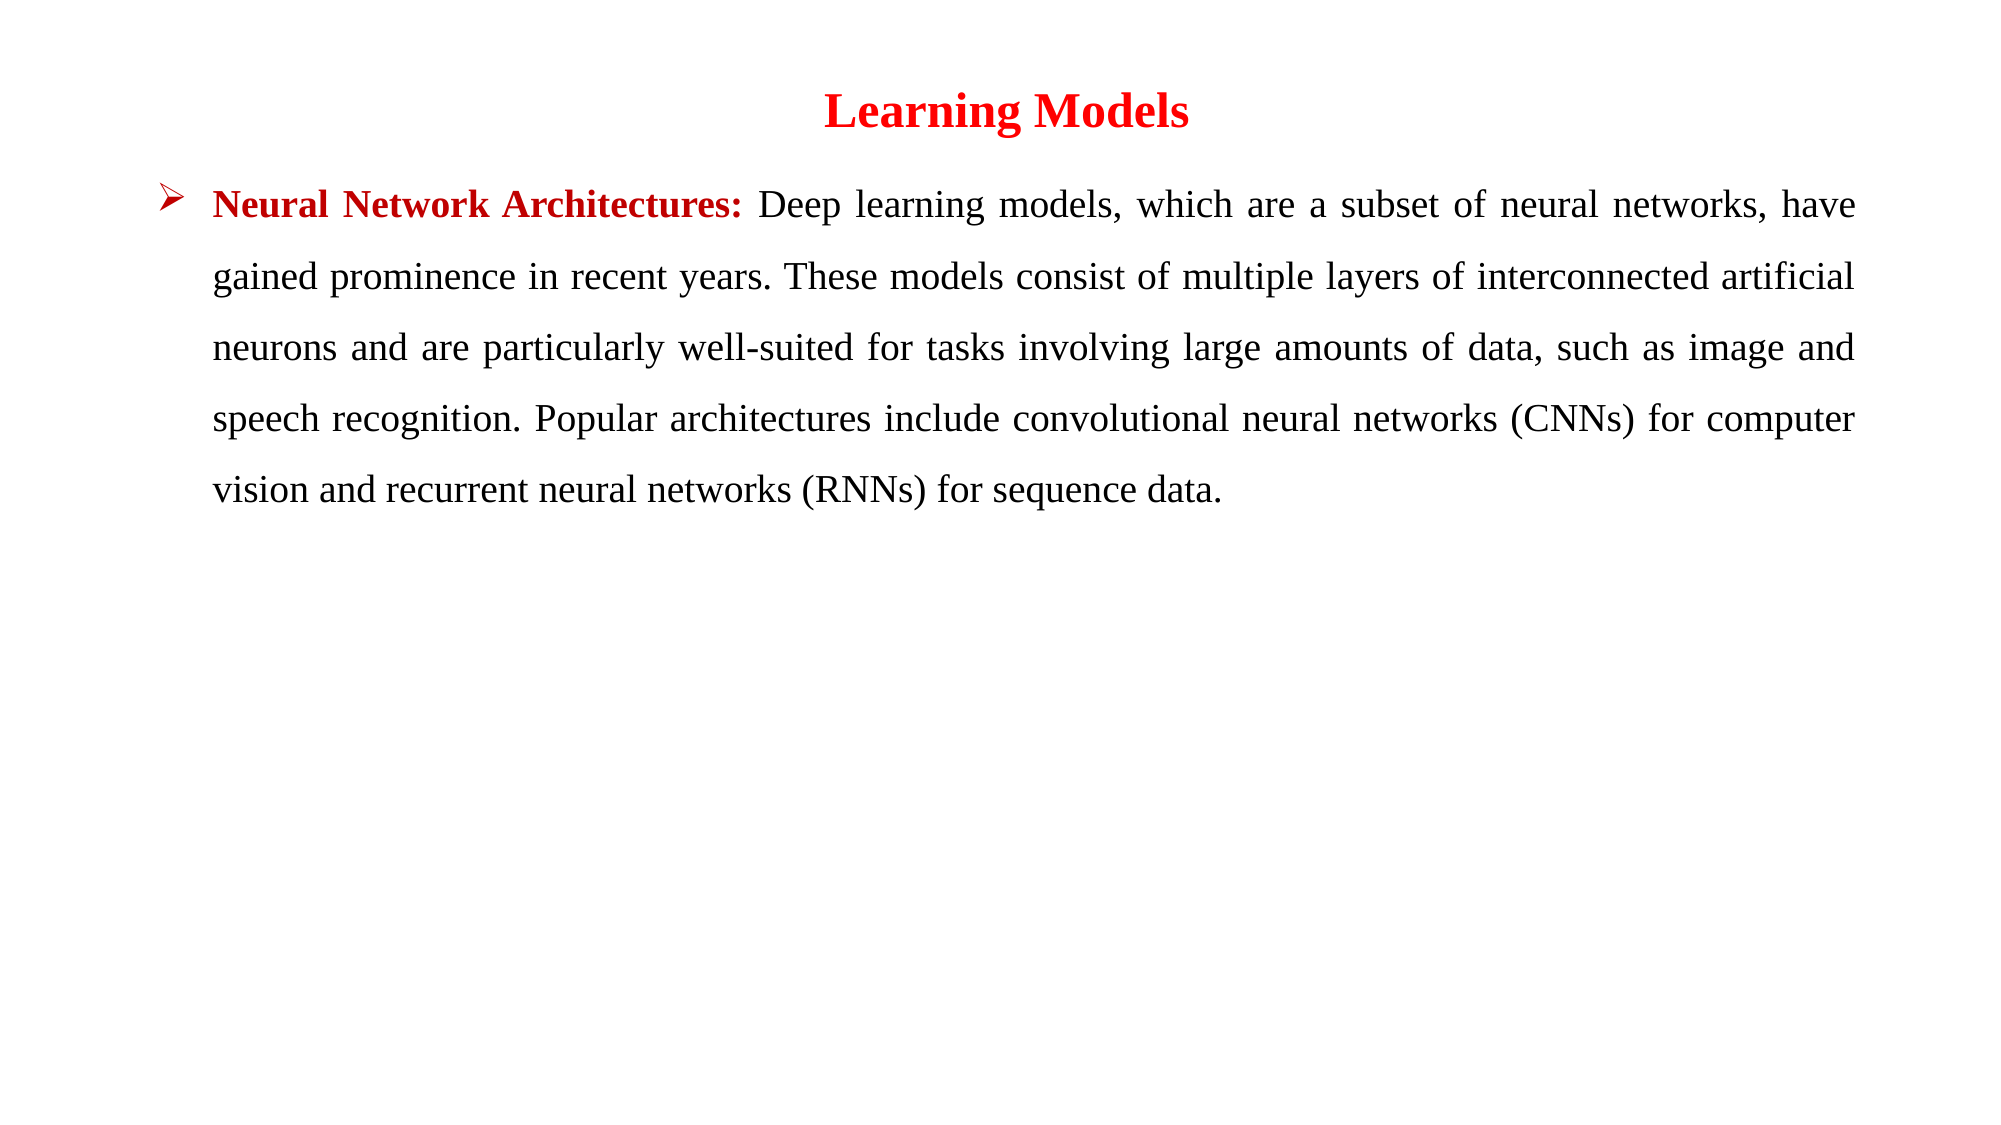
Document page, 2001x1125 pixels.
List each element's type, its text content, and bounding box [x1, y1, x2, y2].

text_box Learning Models [141, 76, 1873, 179]
subtitle Neural Network Architectures: Deep learning models, which are a subset of neural networks, have gained prominence in recent years. These models consist of multiple layers of interconnected artificial neurons and are particularly well-suited for tasks involving large amounts of data, such as image and speech recognition. Popular architectures include convolutional neural networks (CNNs) for computer vision and recurrent neural networks (RNNs) for sequence data. [141, 179, 1873, 1085]
